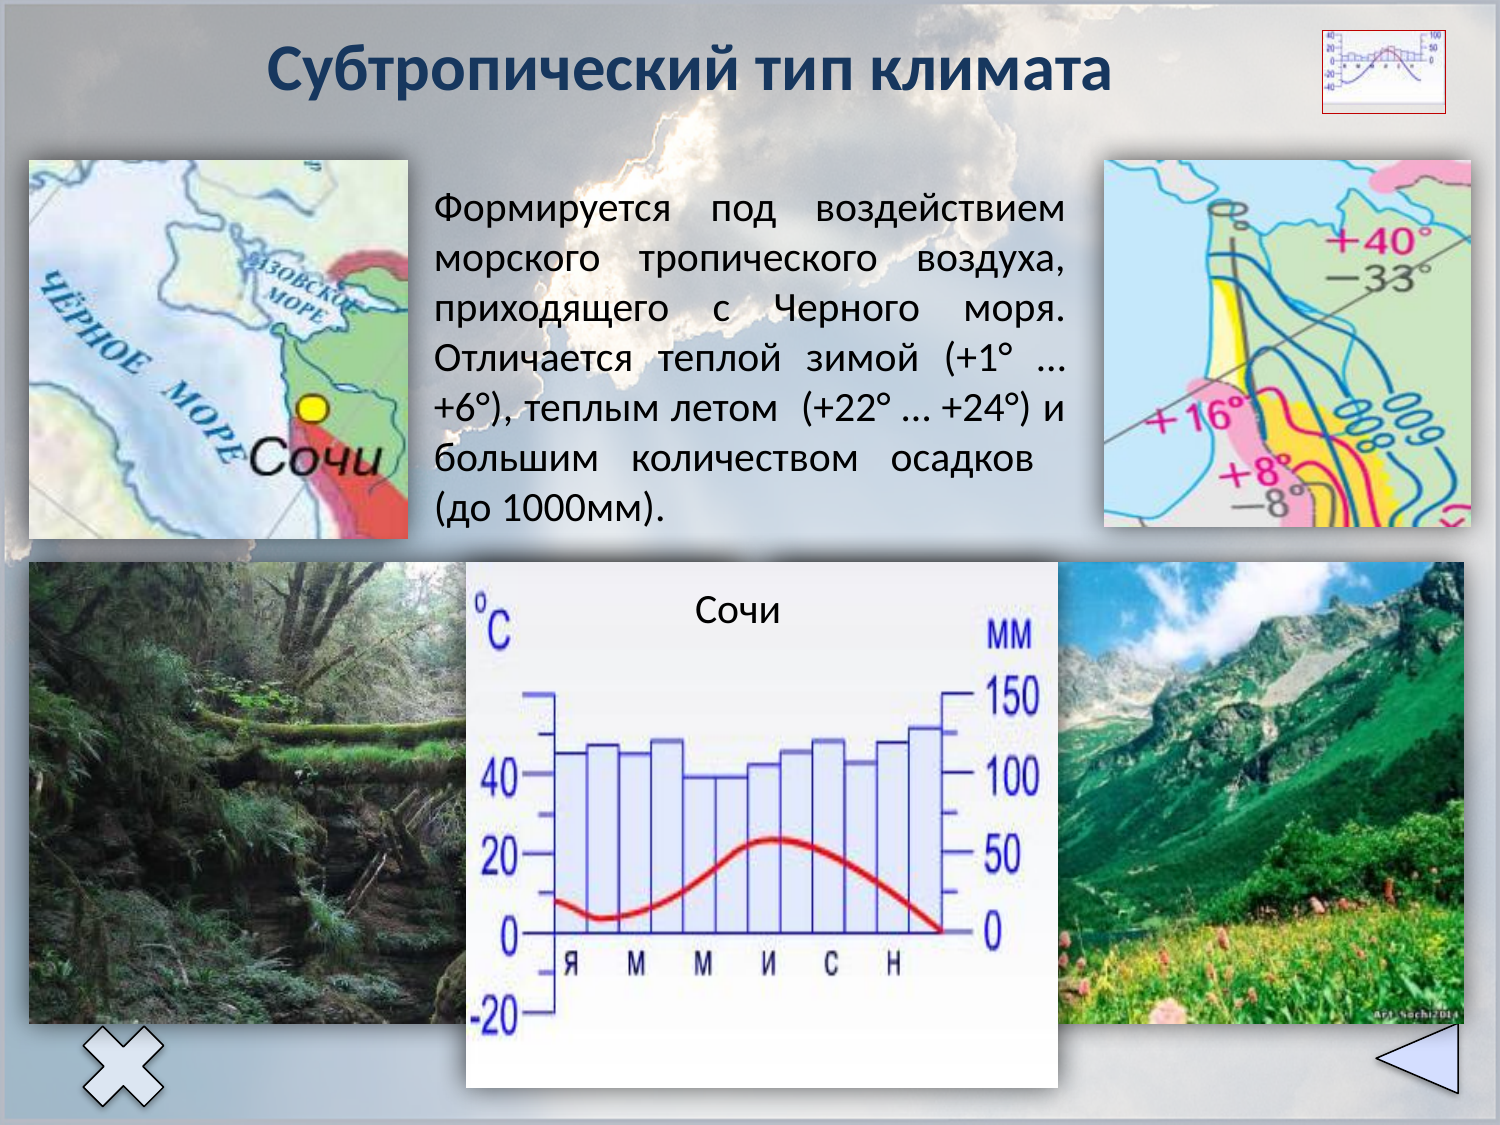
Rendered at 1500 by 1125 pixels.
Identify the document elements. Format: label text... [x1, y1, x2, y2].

text_box [82, 1044, 165, 1108]
picture [1104, 160, 1471, 528]
title Субтропический тип климата [76, 0, 1306, 128]
picture [1058, 562, 1464, 1024]
picture [1322, 30, 1446, 114]
picture [29, 562, 466, 1024]
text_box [466, 562, 1058, 1088]
picture [29, 160, 408, 540]
text_box [1375, 1041, 1459, 1095]
text_box Формируется под воздействием морского тропического воздуха, приходящего с Черного моря. Отличается теплой зимой (+1° … +6°), теплым летом (+22° … +24°) и большим количеством осадков (до 1000мм). [419, 172, 1081, 538]
